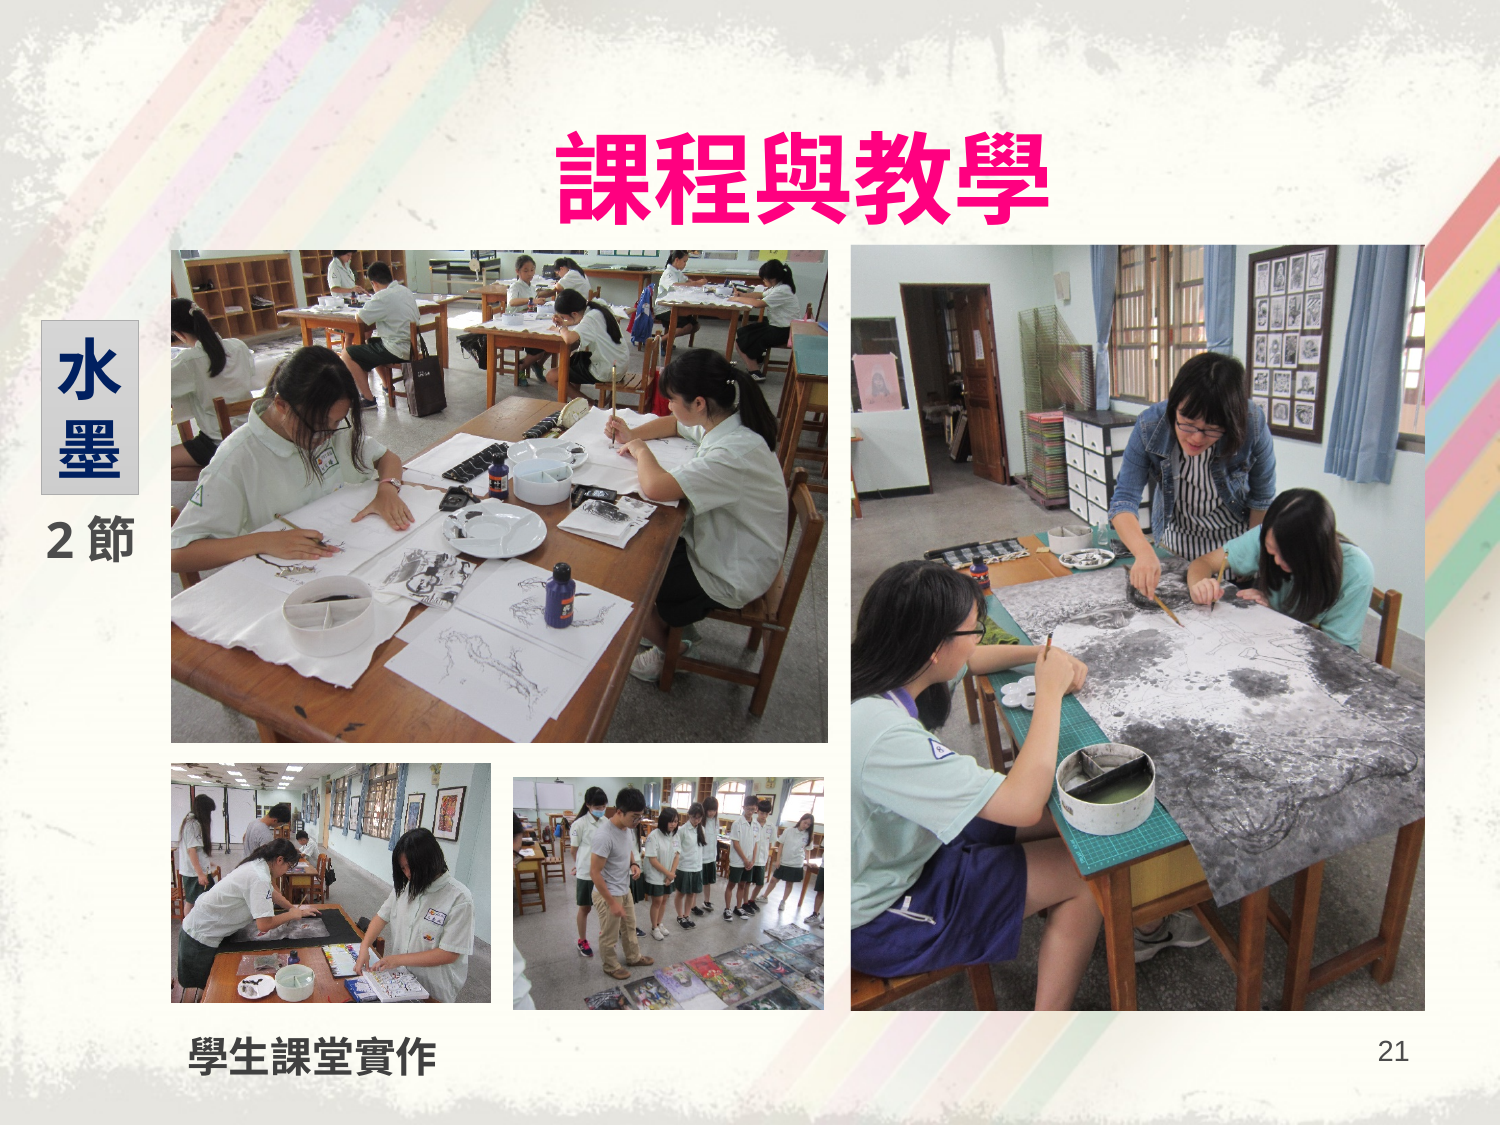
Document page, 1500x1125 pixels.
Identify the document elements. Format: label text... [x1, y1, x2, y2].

text_box 2節 [30, 500, 151, 576]
text_box 學生課堂實作 [172, 1023, 453, 1088]
text_box 課程與教學 [538, 109, 1068, 244]
picture [0, 0, 1500, 1125]
text_box 水 墨 [41, 320, 139, 495]
slide_number 21 [1074, 1024, 1425, 1103]
